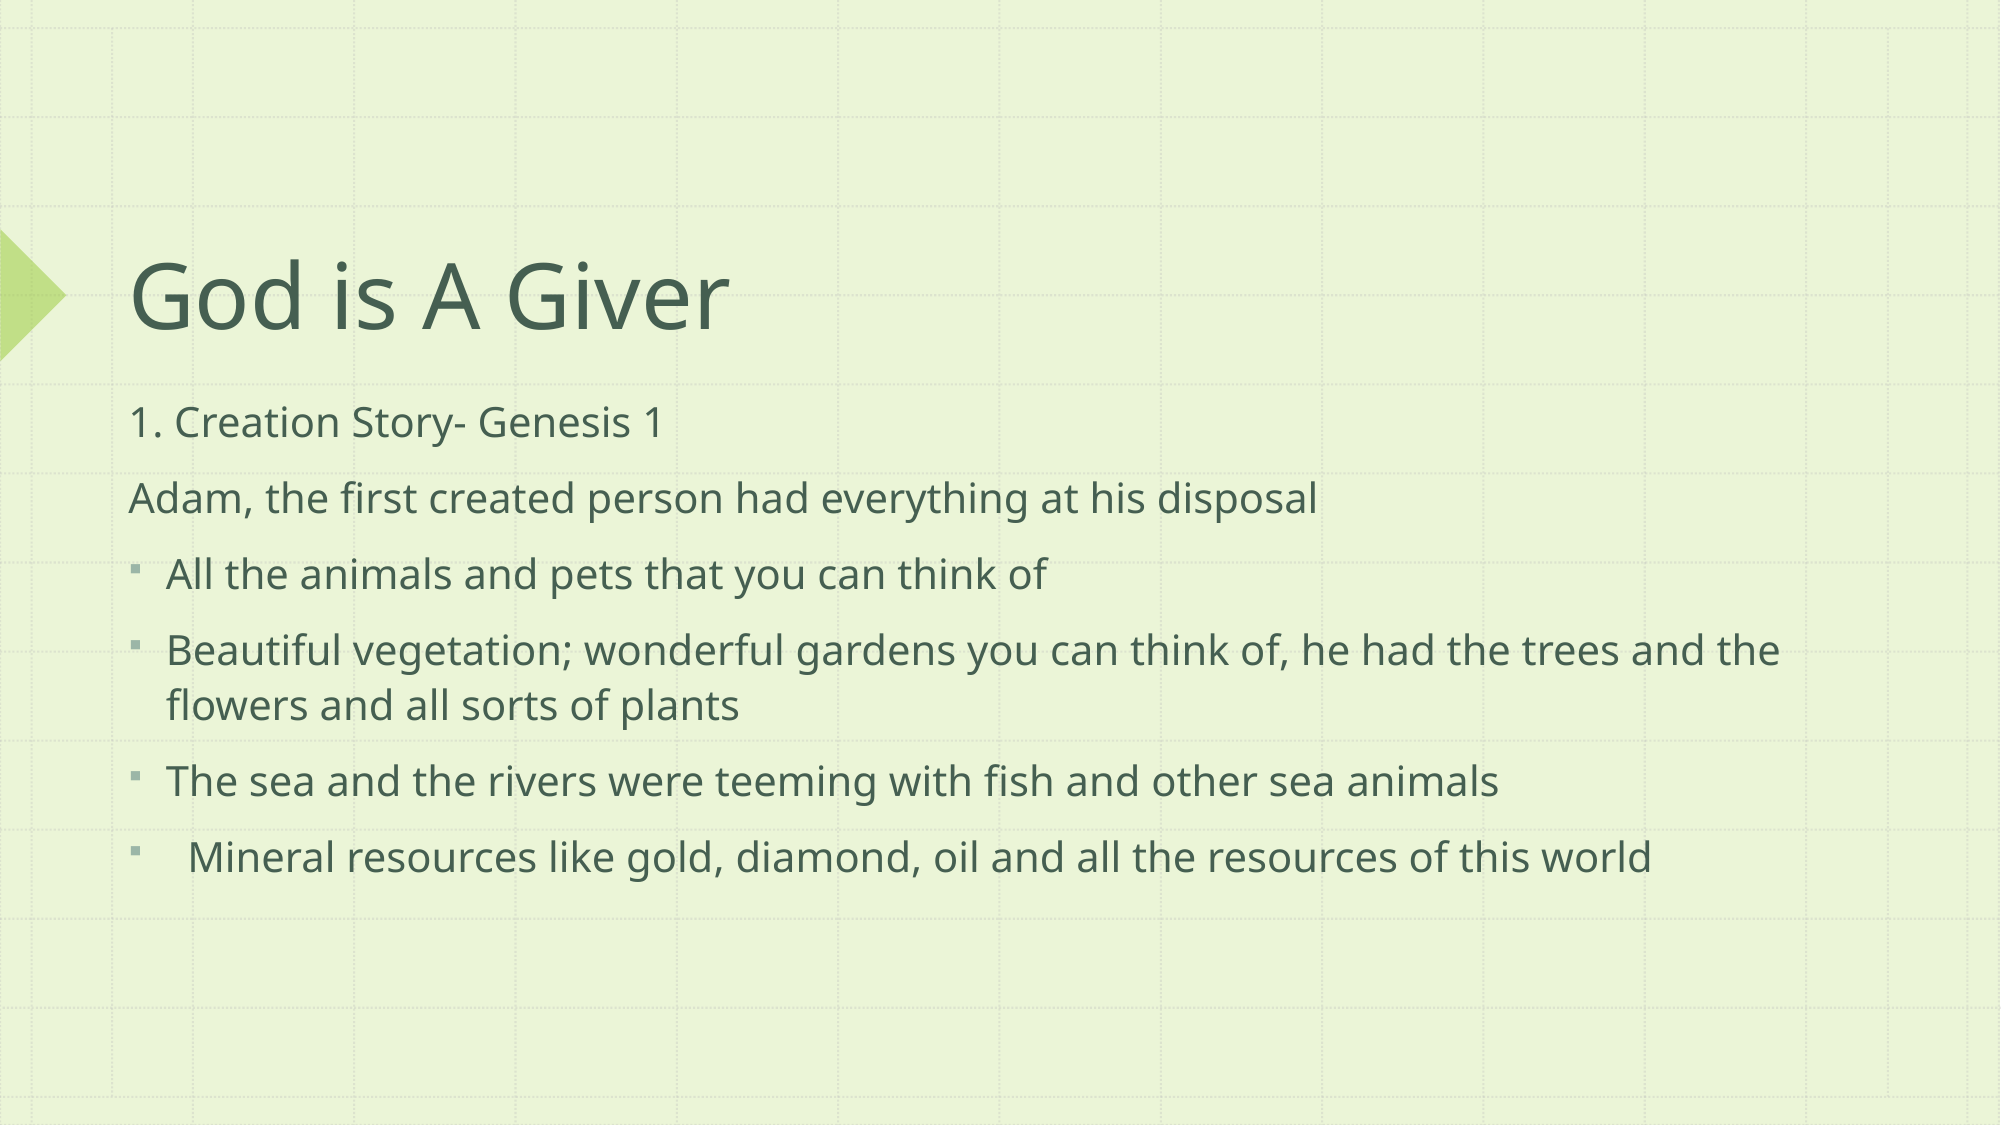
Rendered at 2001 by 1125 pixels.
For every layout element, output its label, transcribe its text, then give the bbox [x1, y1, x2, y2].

title God is A Giver [113, 119, 1808, 356]
list 1. Creation Story- Genesis 1 Adam, the first created person had everything at his disposal All the animals and pets that you can think of Beautiful vegetation; wonderful gardens you can think of, he had the trees and the flowers and all sorts of plants The sea and the rivers were teeming with fish and other sea animals Mineral resources like gold, diamond, oil and all the resources of this world [113, 383, 1808, 969]
